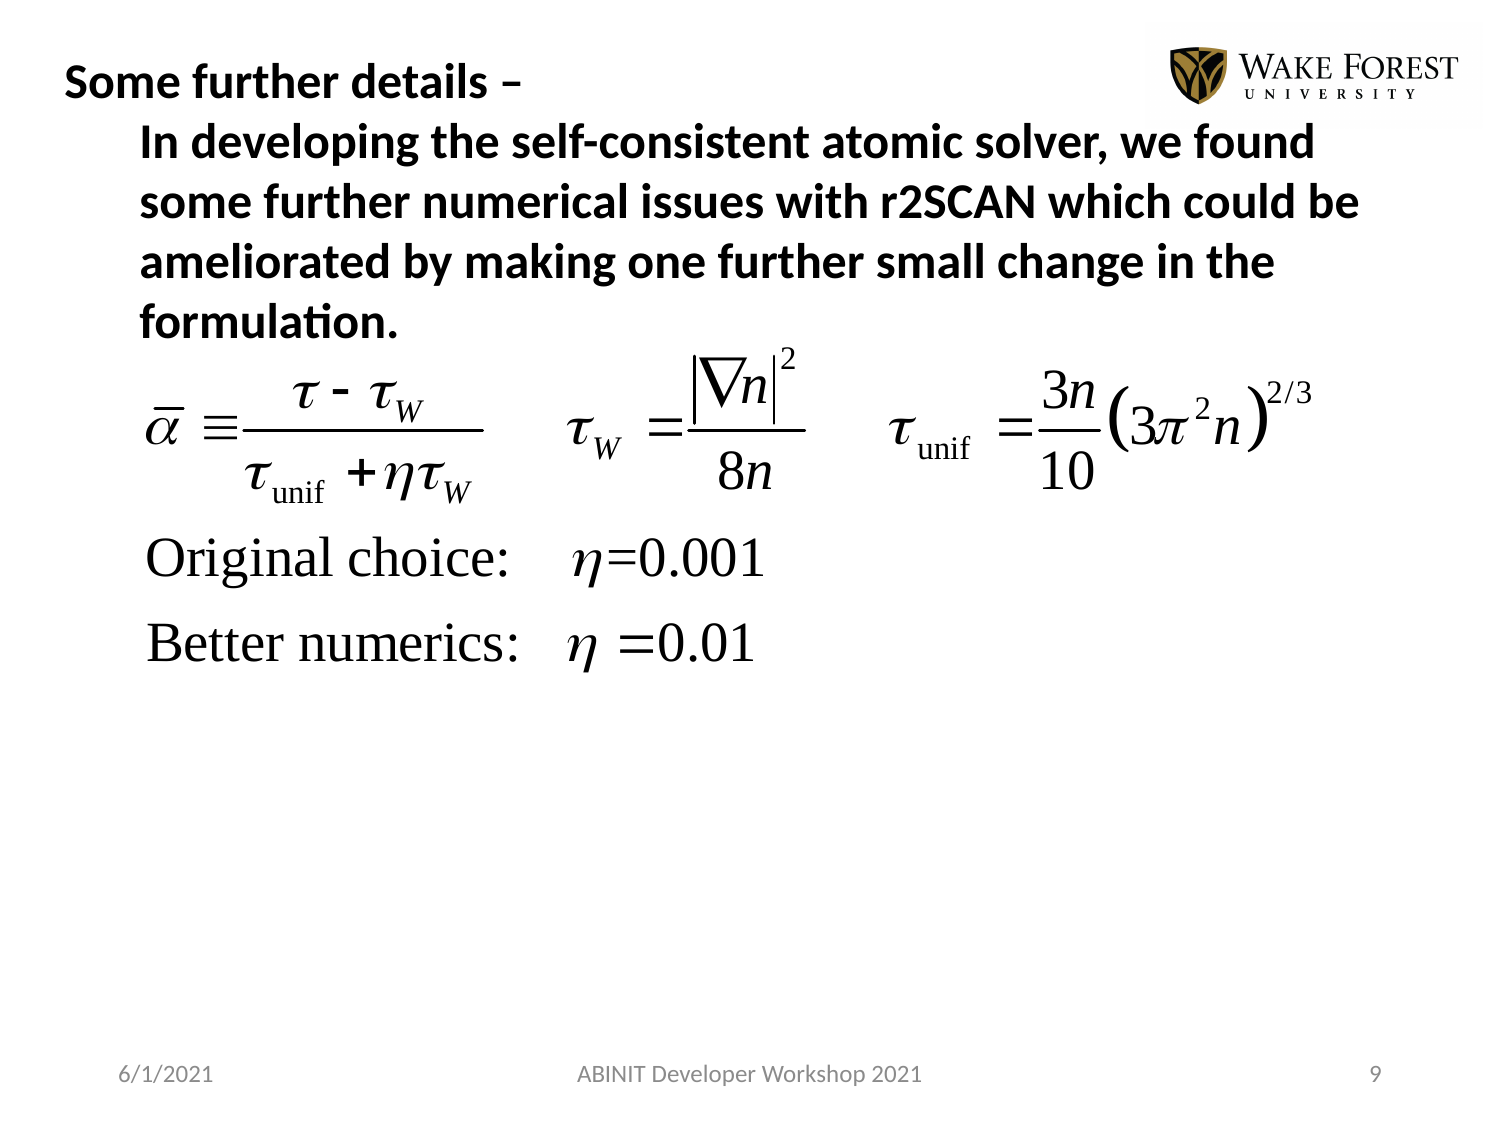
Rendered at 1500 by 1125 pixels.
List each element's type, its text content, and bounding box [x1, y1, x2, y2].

text_box Some further details – In developing the self-consistent atomic solver, we found some further numerical issues with r2SCAN which could be ameliorated by making one further small change in the formulation. [49, 40, 1397, 356]
picture [1145, 22, 1483, 129]
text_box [137, 334, 1323, 685]
footer ABINIT Developer Workshop 2021 [496, 1042, 1004, 1103]
slide_number 9 [1059, 1042, 1397, 1103]
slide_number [103, 1042, 441, 1103]
